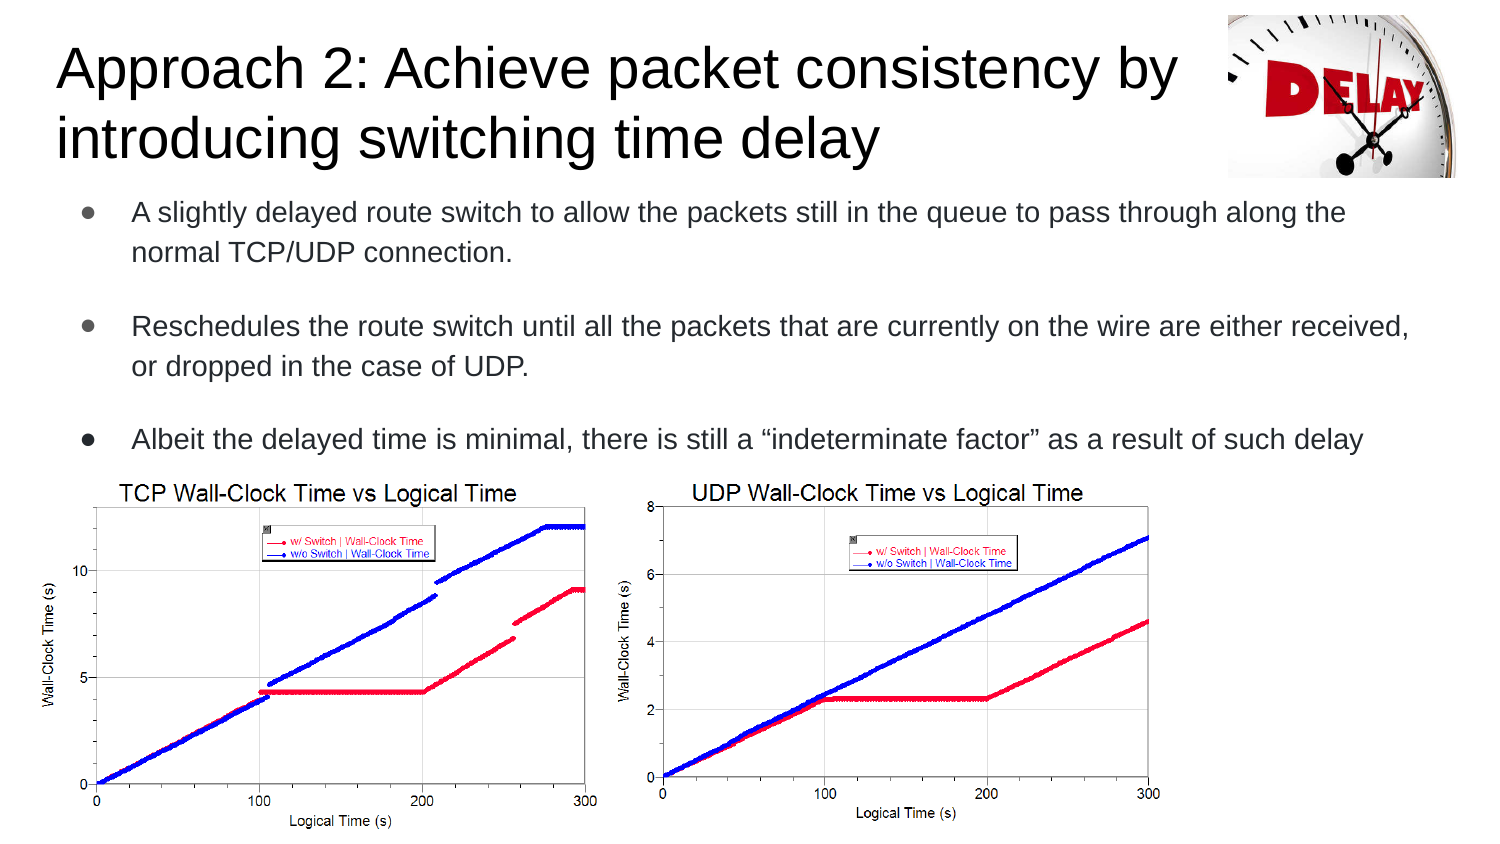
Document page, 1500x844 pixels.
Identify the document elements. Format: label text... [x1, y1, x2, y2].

picture [1228, 14, 1473, 178]
picture [32, 477, 604, 832]
picture [609, 477, 1167, 824]
title Approach 2: Achieve packet consistency by introducing switching time delay [41, 15, 1225, 110]
list A slightly delayed route switch to allow the packets still in the queue to pass through along the normal TCP/UDP connection. Reschedules the route switch until all the packets that are currently on the wire are either received, or dropped in the case of UDP. Albeit the delayed time is minimal, there is still a “indeterminate factor” as a result of such delay [41, 173, 1440, 734]
